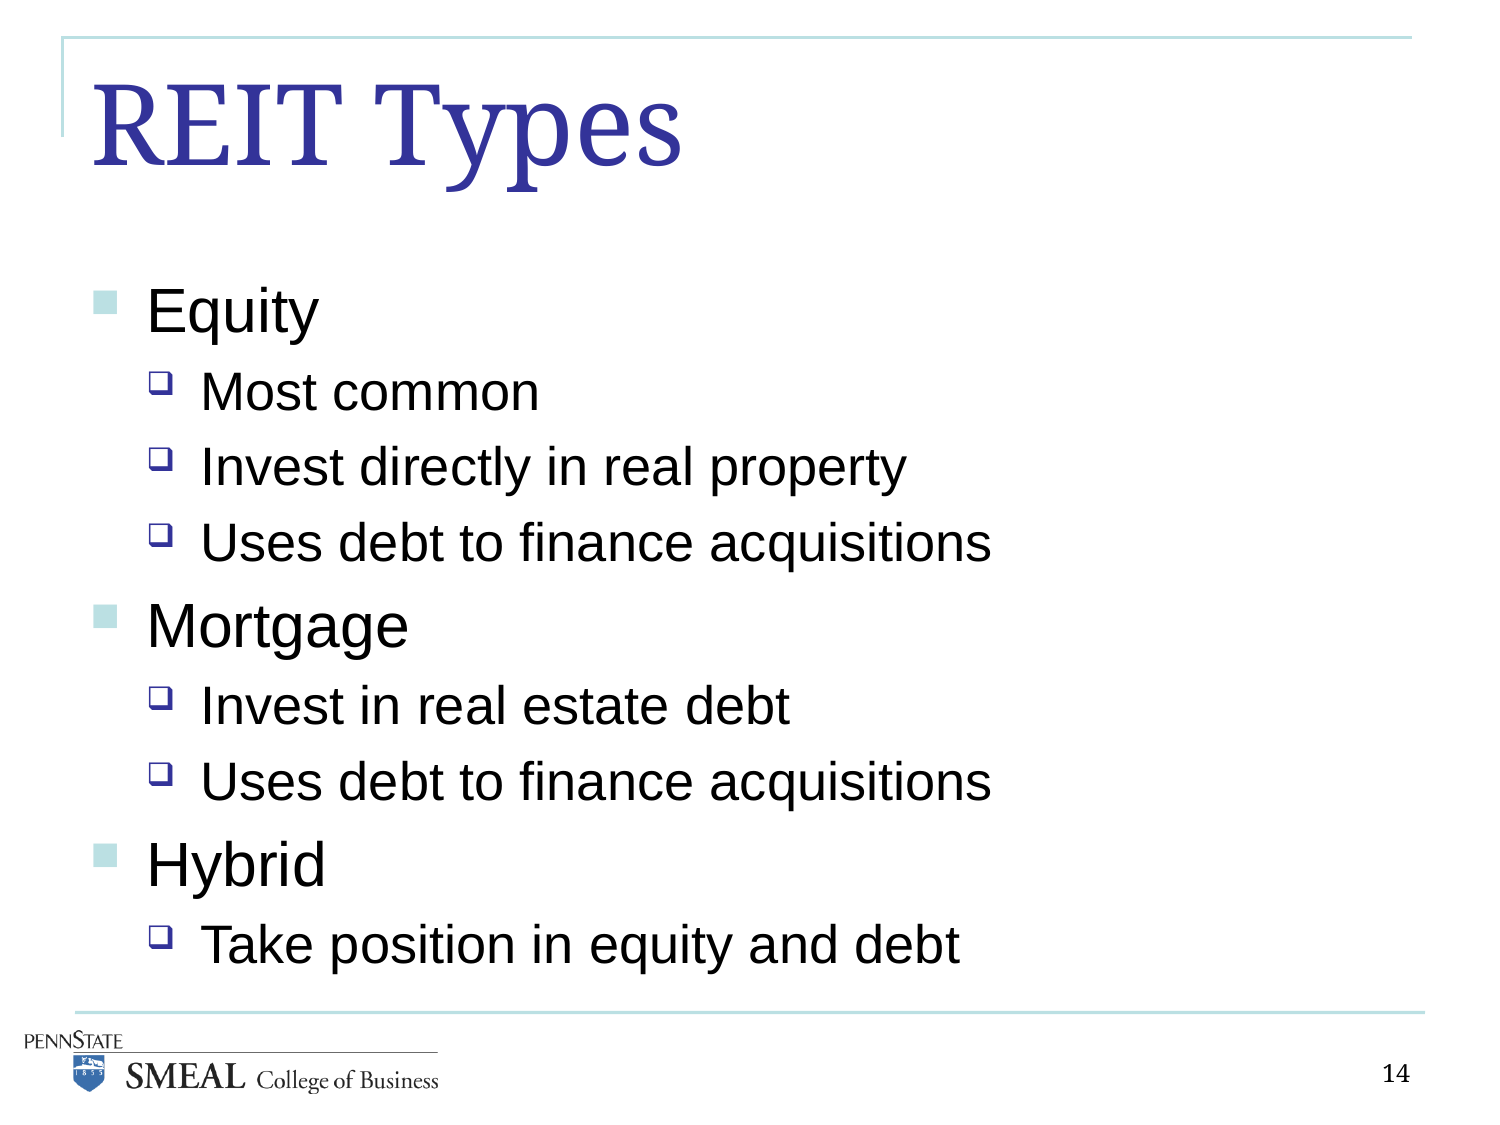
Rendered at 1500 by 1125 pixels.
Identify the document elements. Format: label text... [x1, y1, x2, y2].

title REIT Types [74, 45, 1426, 233]
list Equity Most common Invest directly in real property Uses debt to finance acquisitions Mortgage Invest in real estate debt Uses debt to finance acquisitions Hybrid Take position in equity and debt [74, 262, 1426, 1006]
slide_number 14 [1074, 1023, 1426, 1100]
picture [24, 1030, 438, 1094]
